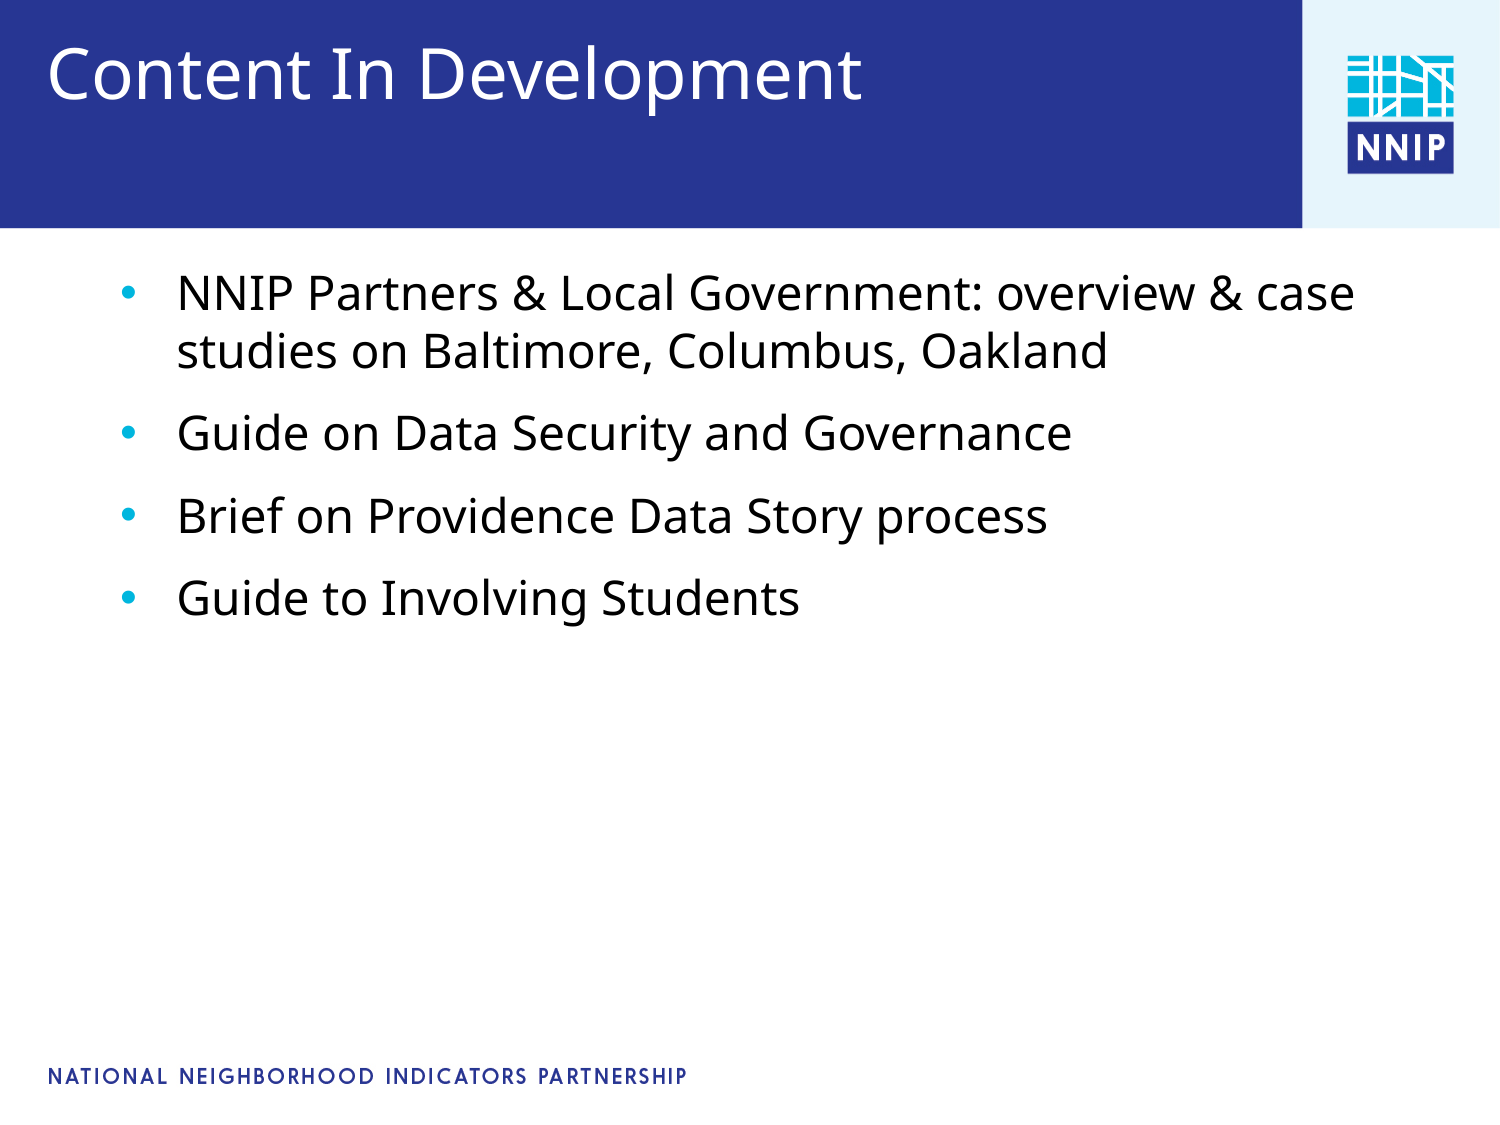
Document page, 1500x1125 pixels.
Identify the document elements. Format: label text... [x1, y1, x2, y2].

list NNIP Partners & Local Government: overview & case studies on Baltimore, Columbus, Oakland Guide on Data Security and Governance Brief on Providence Data Story process Guide to Involving Students [105, 255, 1424, 995]
title Content In Development [31, 21, 1276, 195]
picture [0, 0, 1500, 1125]
